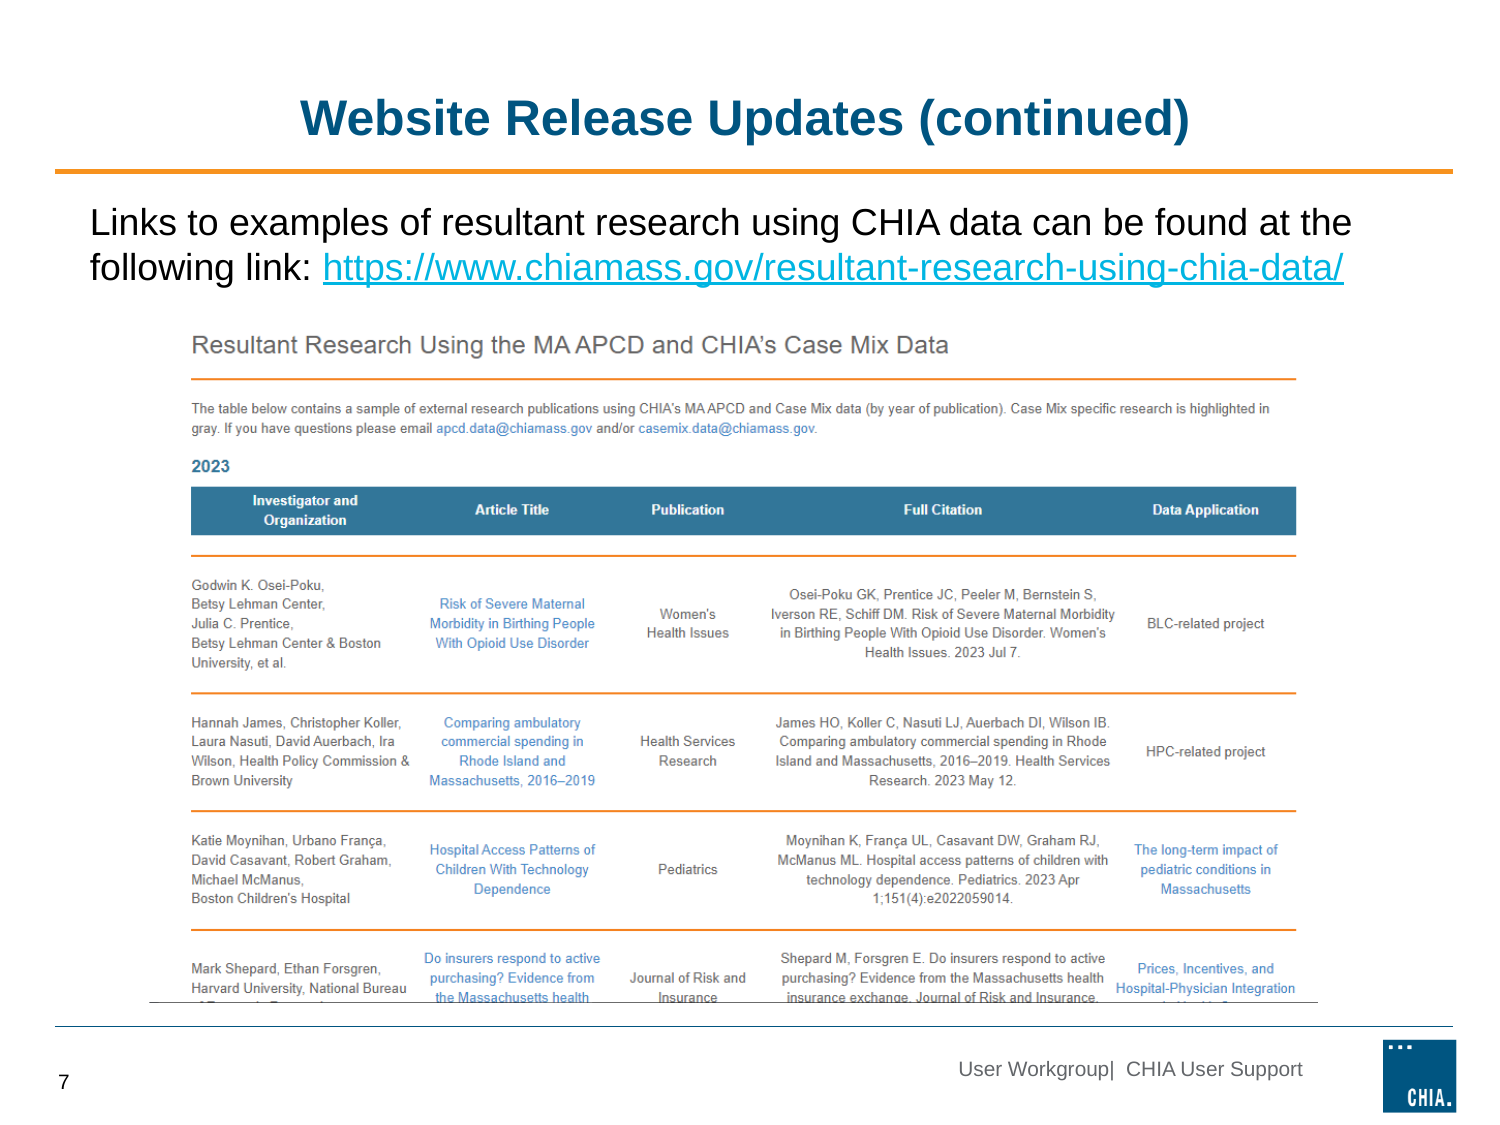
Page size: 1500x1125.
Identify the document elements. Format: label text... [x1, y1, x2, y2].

picture [1408, 1089, 1415, 1106]
text_box Links to examples of resultant research using CHIA data can be found at the following link: https://www.chiamass.gov/resultant-research-using-chia-data/ [0, 190, 1469, 296]
text_box Website Release Updates (continued) [86, 77, 1405, 153]
picture [1420, 1089, 1426, 1105]
picture [149, 326, 1319, 1003]
picture [1436, 1089, 1444, 1105]
picture [1381, 1038, 1457, 1114]
slide_number 7 [43, 1050, 131, 1111]
footer User Workgroup| CHIA User Support [255, 1050, 1318, 1111]
